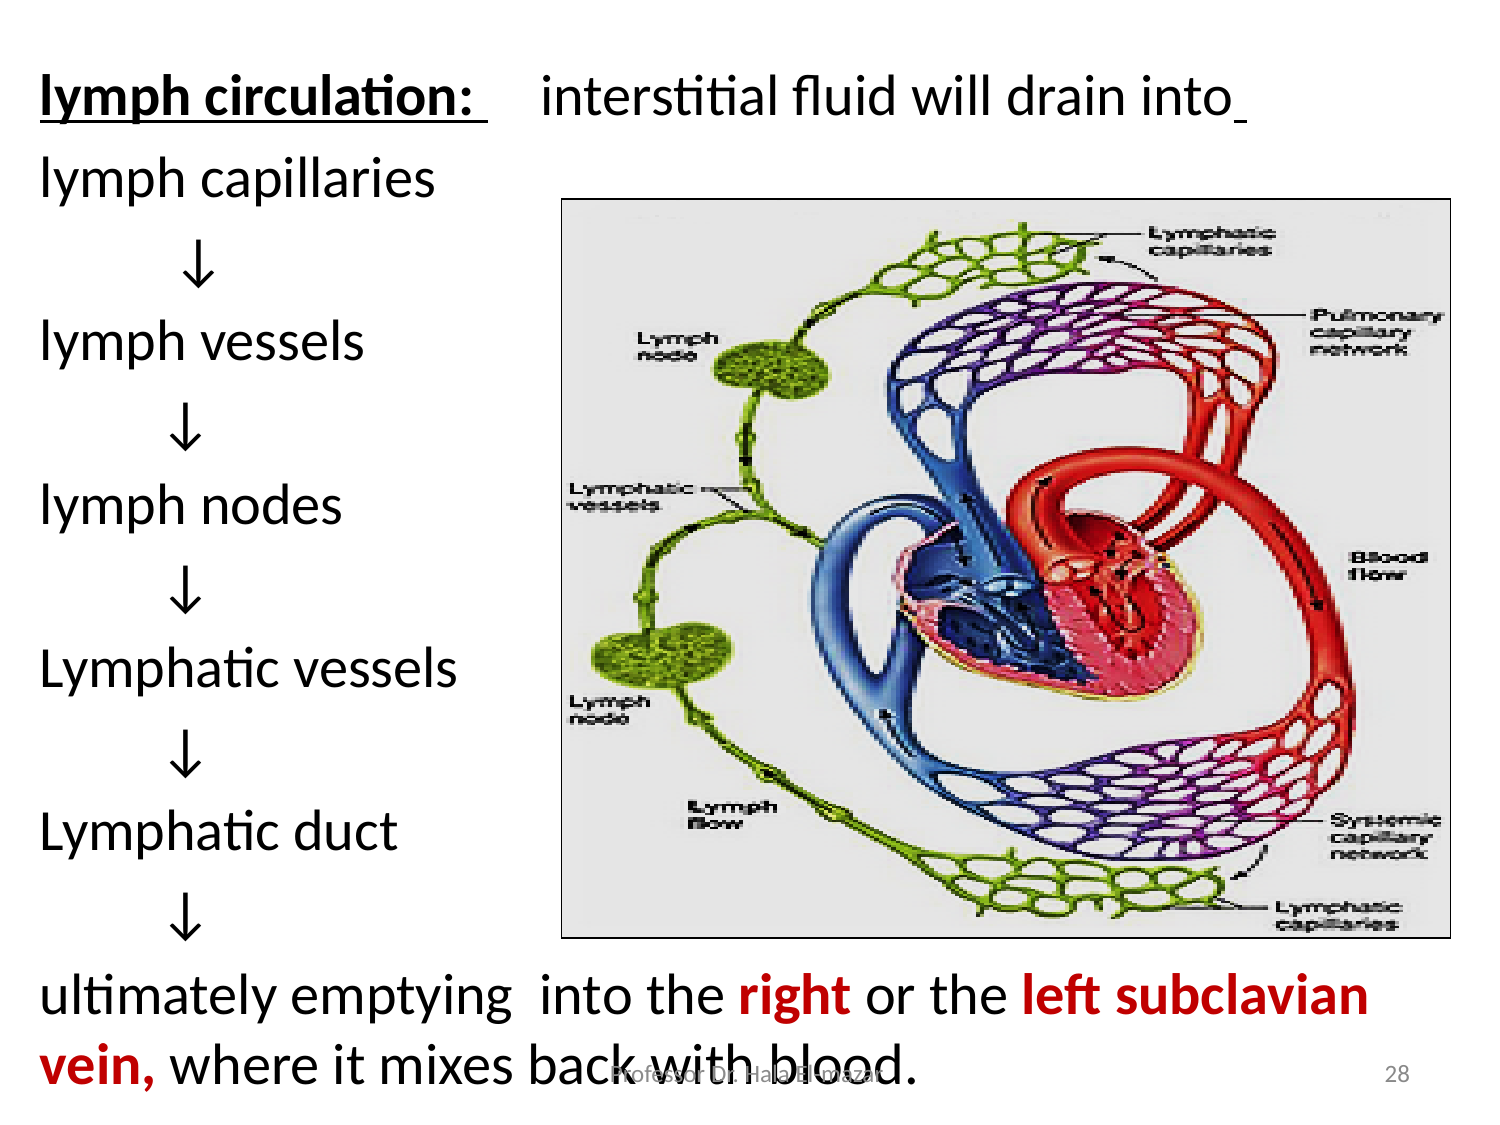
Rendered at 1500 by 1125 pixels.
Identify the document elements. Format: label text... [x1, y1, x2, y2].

slide_number 28 [1074, 1042, 1425, 1103]
footer Professor Dr. Hala El-mazar [512, 1042, 988, 1103]
list lymph circulation: interstitial fluid will drain into lymph capillaries ↓ lymph vessels ↓ lymph nodes ↓ Lymphatic vessels ↓ Lymphatic duct ↓ ultimately emptying into the right or the left subclavian vein, where it mixes back with blood. [24, 50, 1475, 1125]
picture [562, 199, 1451, 938]
